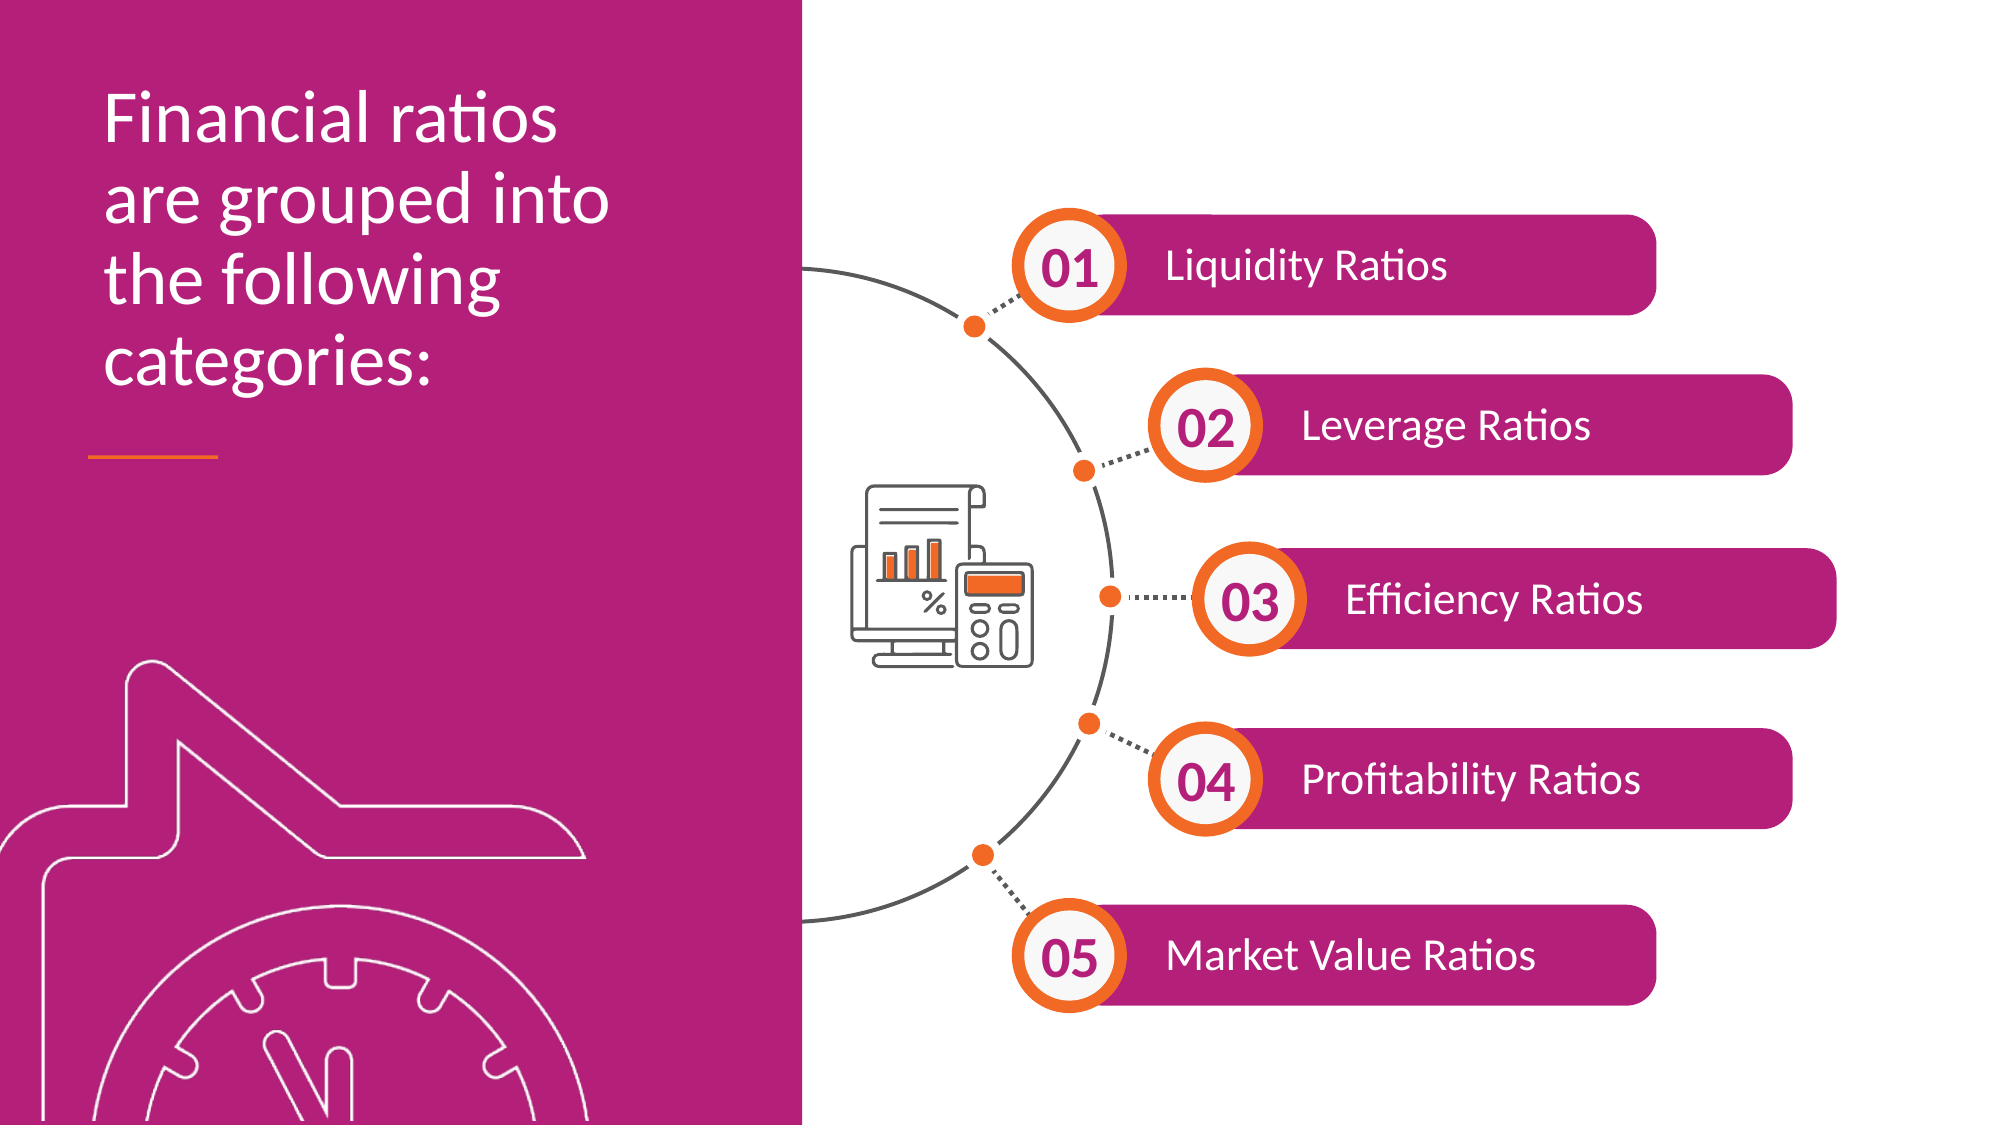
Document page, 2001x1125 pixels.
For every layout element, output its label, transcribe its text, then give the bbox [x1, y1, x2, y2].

picture [0, 428, 687, 1121]
text_box [0, 0, 803, 1125]
text_box Financial ratios are grouped into the following categories: [88, 70, 660, 428]
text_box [786, 207, 1837, 1014]
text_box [850, 484, 1034, 669]
